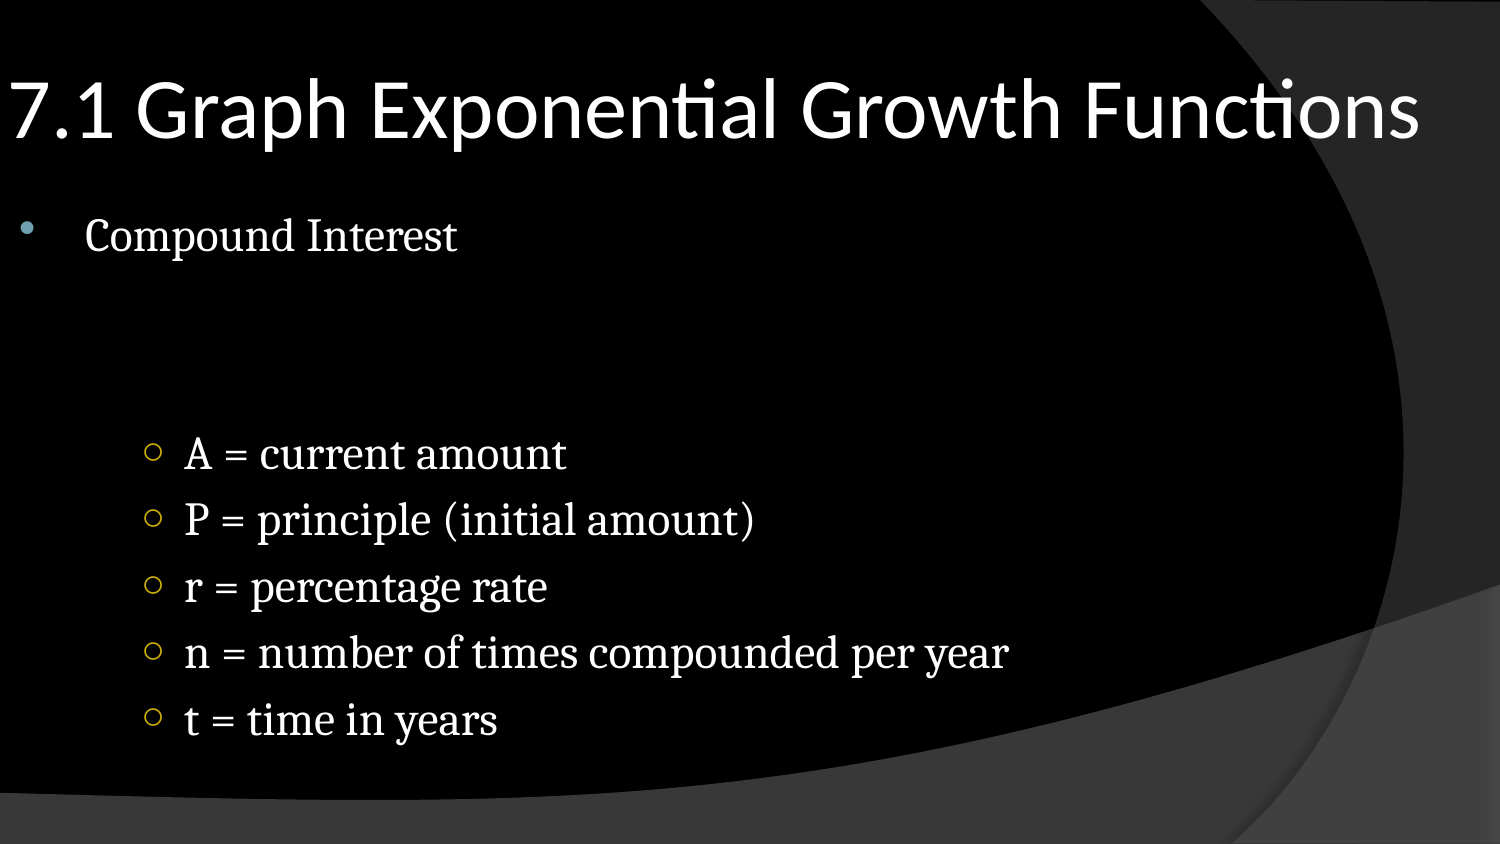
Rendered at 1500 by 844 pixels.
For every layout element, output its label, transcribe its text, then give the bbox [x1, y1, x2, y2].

title 7.1 Graph Exponential Growth Functions [0, 33, 1500, 175]
